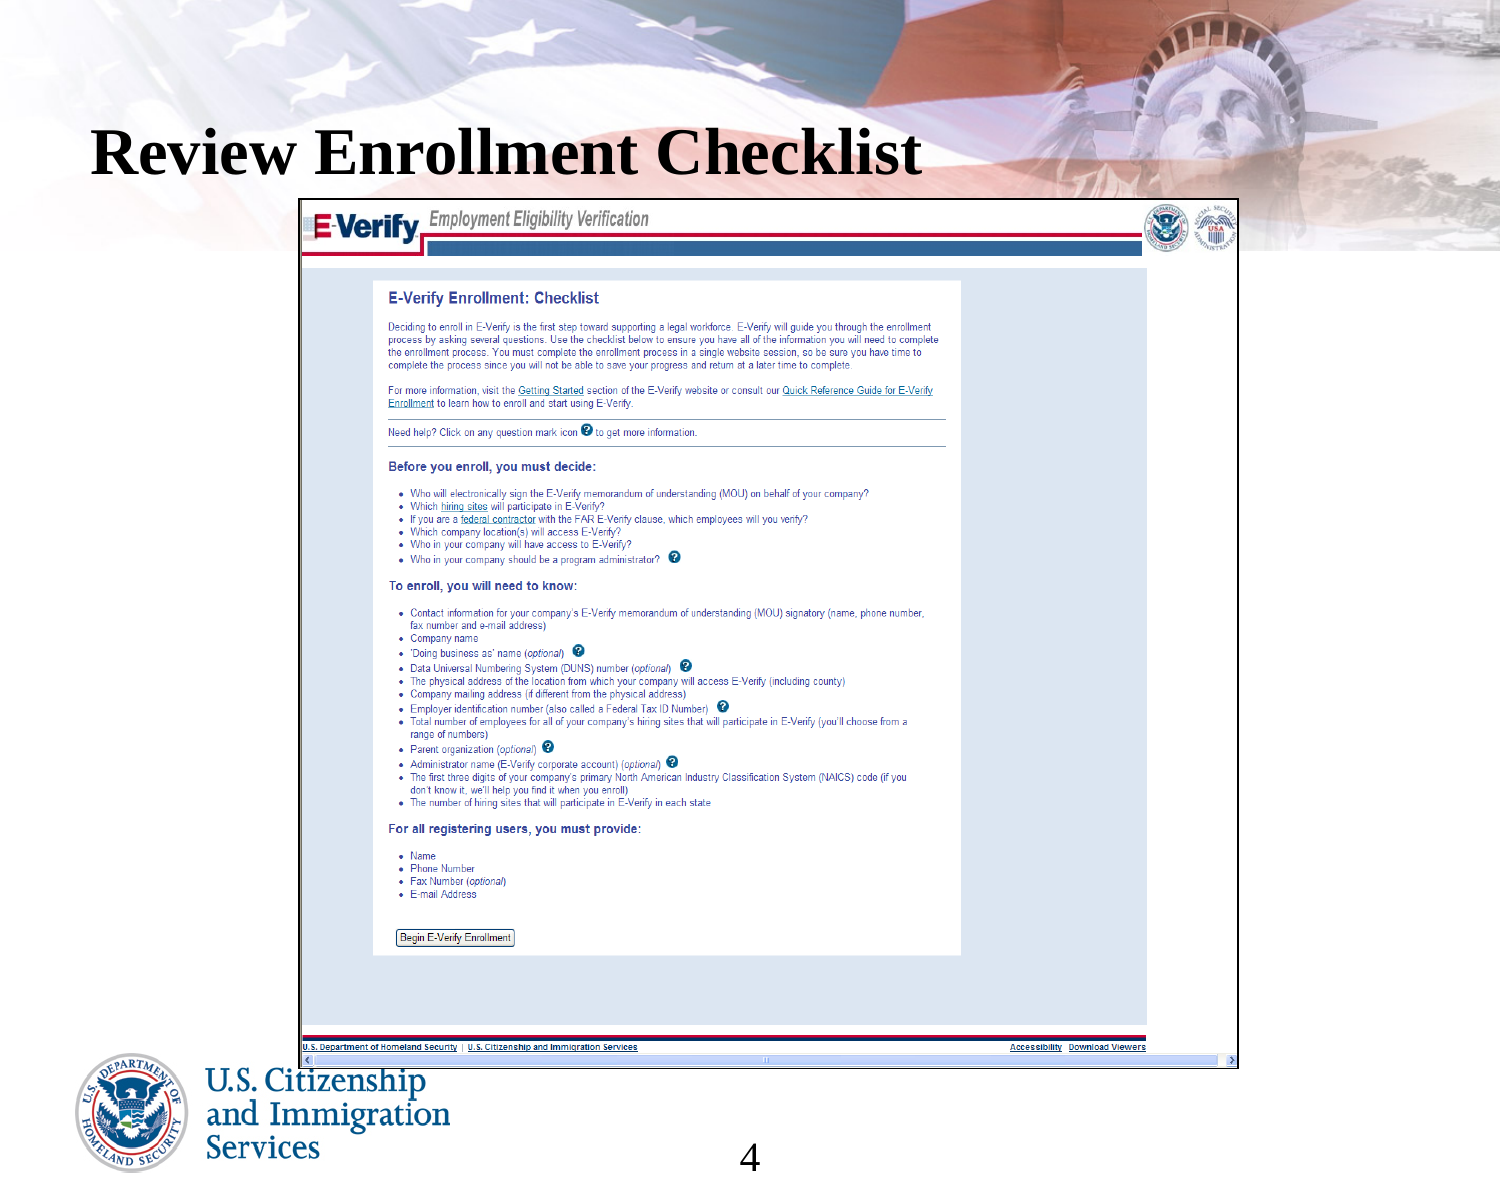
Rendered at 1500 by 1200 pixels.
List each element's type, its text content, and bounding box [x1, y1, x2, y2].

title Review Enrollment Checklist [75, 48, 1425, 249]
picture [299, 199, 1238, 1068]
picture [0, 0, 1500, 251]
picture [75, 1053, 450, 1173]
